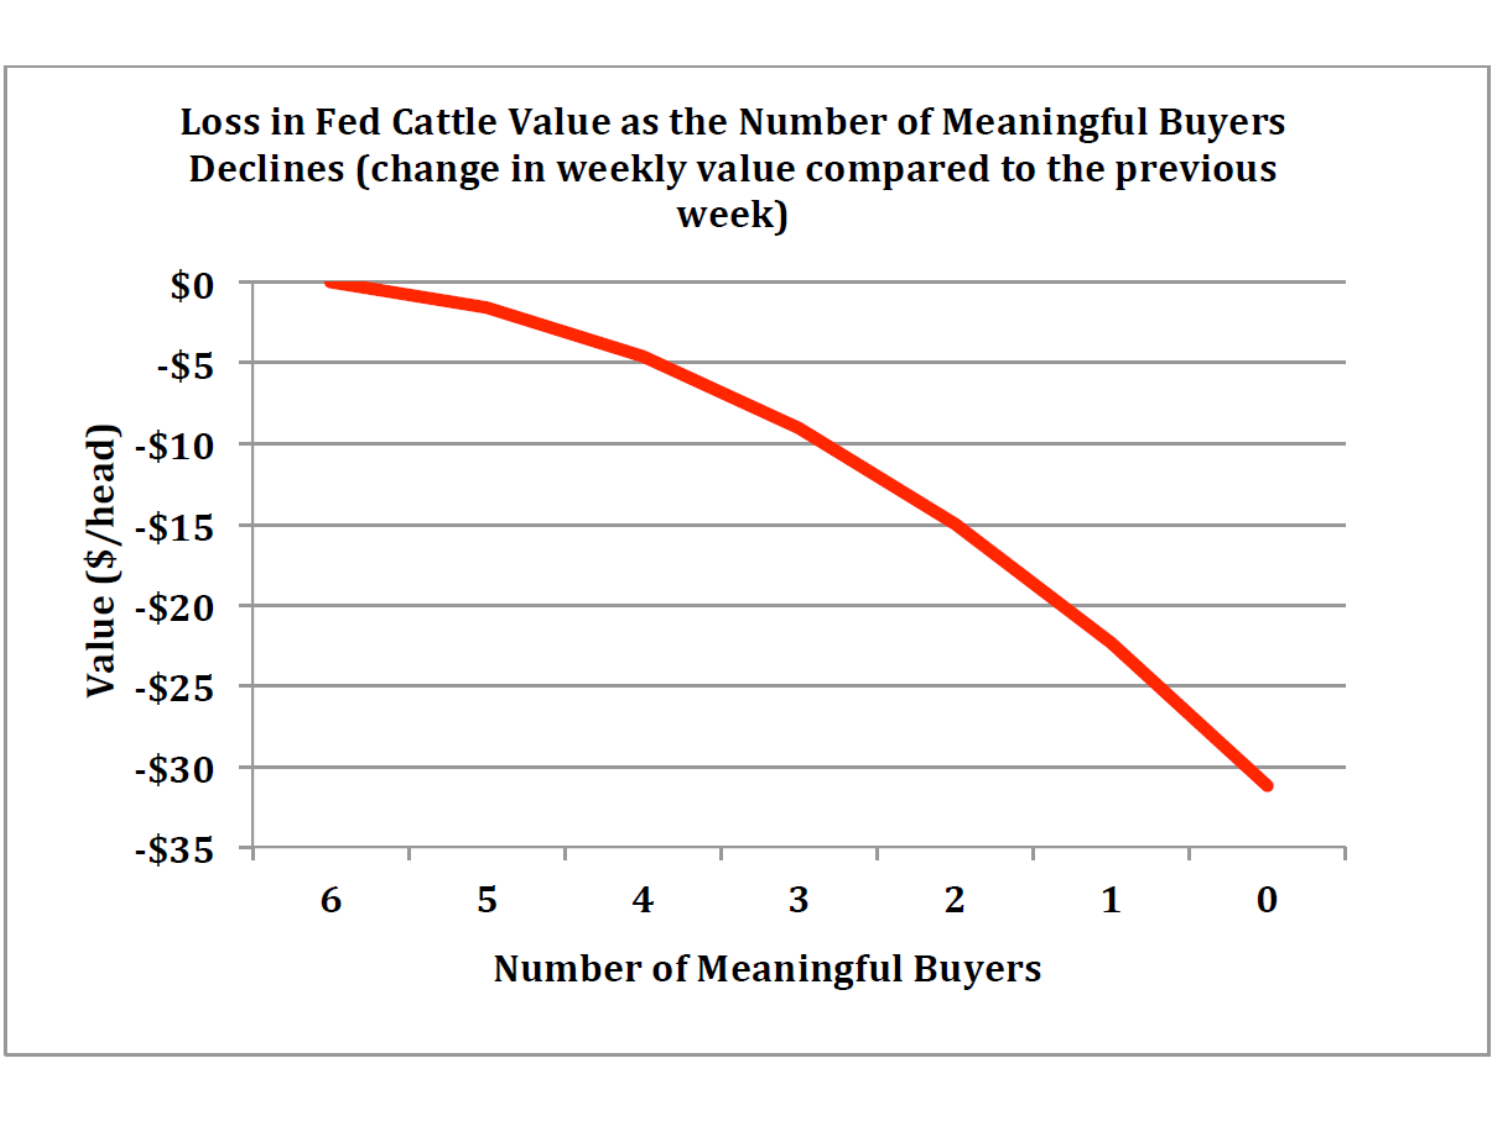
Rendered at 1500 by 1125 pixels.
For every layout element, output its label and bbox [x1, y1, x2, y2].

picture [0, 63, 1500, 1062]
